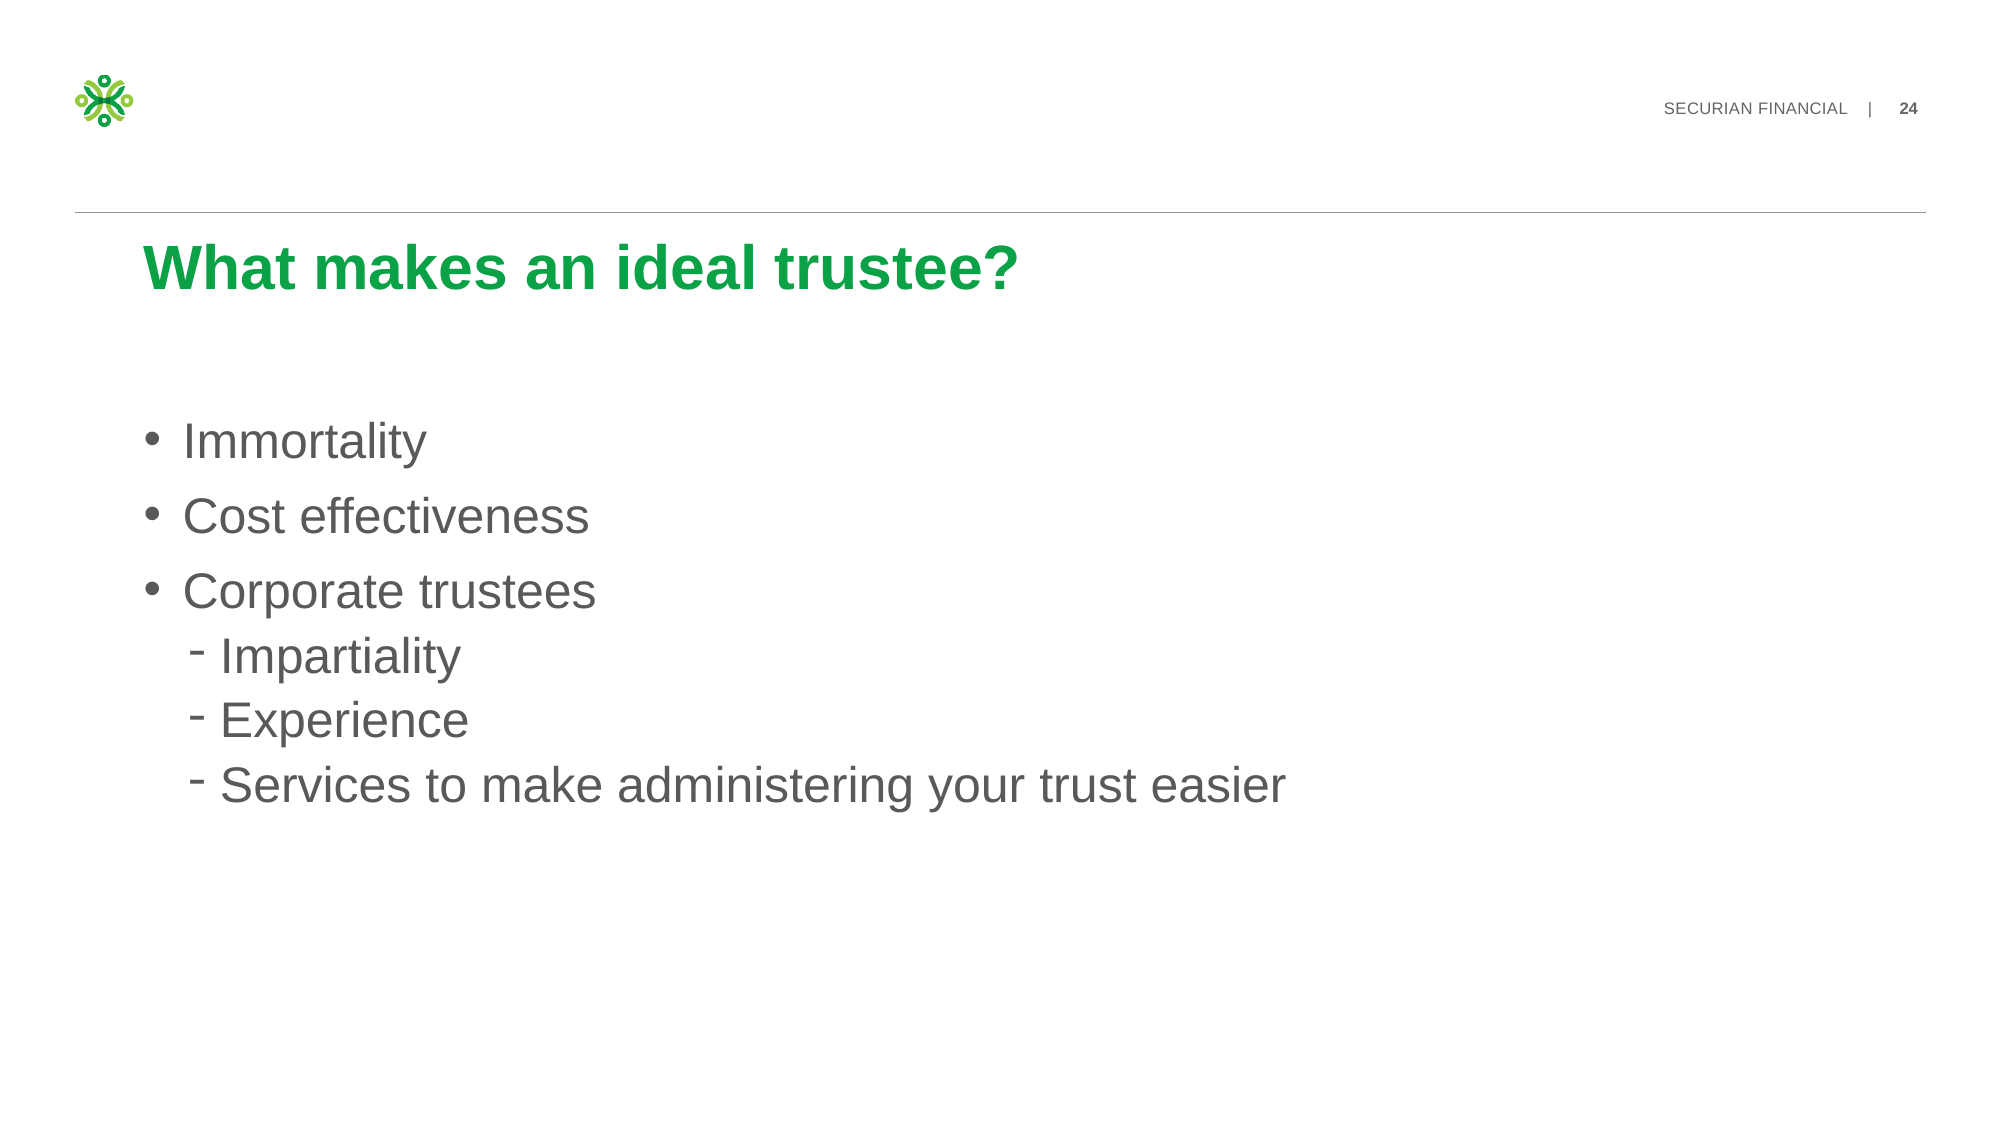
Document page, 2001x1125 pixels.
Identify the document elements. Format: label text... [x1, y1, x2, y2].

picture [75, 75, 138, 130]
list Immortality Cost effectiveness Corporate trustees Impartiality Experience Services to make administering your trust easier [143, 414, 1844, 862]
title What makes an ideal trustee? [143, 237, 1844, 395]
